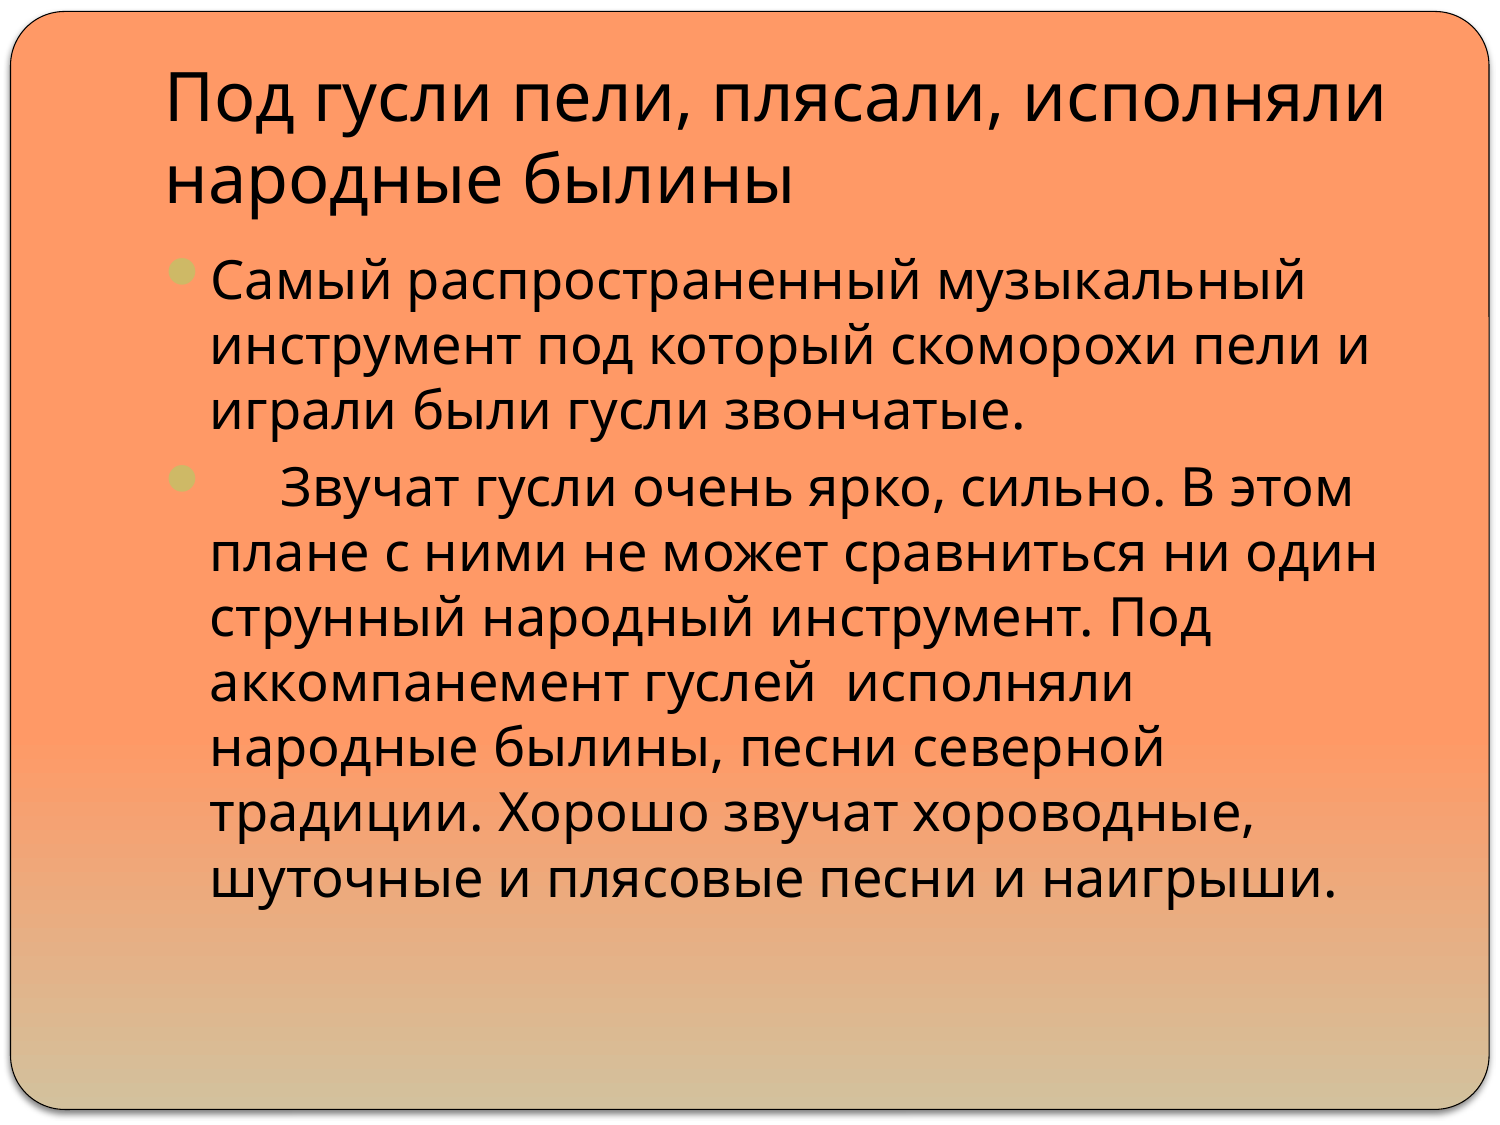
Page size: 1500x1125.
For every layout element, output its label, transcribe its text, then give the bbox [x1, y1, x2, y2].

title Под гусли пели, плясали, исполняли народные былины [150, 45, 1425, 233]
list Самый распространенный музыкальный инструмент под который скоморохи пели и играли были гусли звончатые. Звучат гусли очень ярко, сильно. В этом плане с ними не может сравниться ни один струнный народный инструмент. Под аккомпанемент гуслей исполняли народные былины, песни северной традиции. Хорошо звучат хороводные, шуточные и плясовые песни и наигрыши. [150, 237, 1425, 988]
